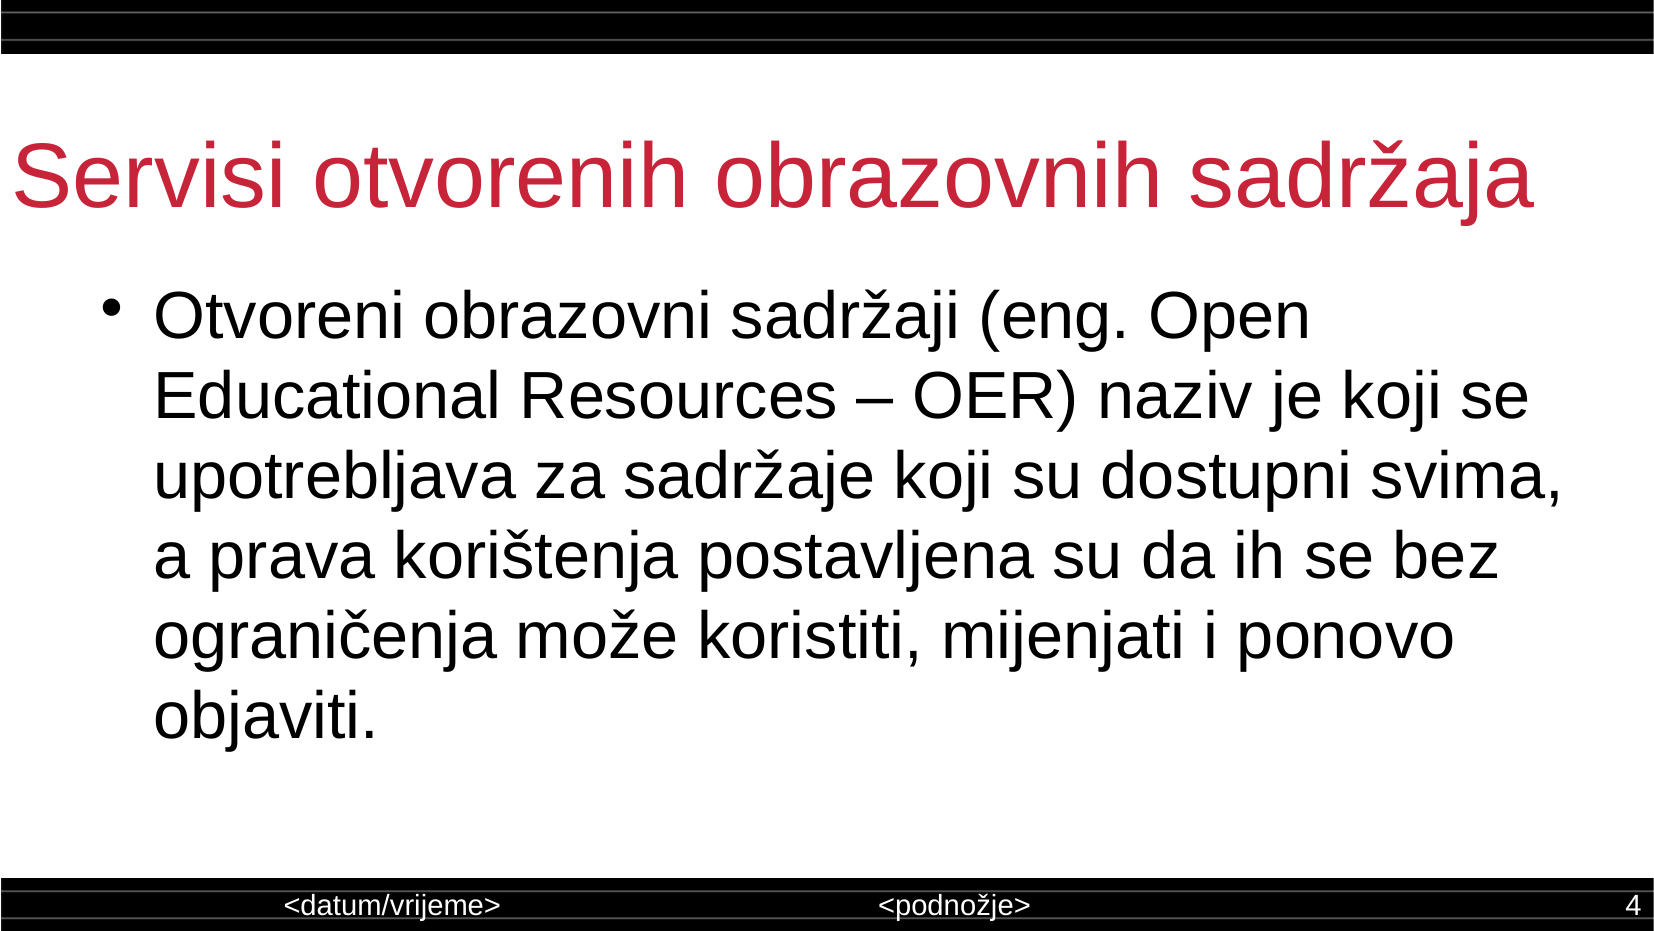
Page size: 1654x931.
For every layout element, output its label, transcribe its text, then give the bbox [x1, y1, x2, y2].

picture [1, 878, 1654, 931]
picture [1, 0, 1654, 54]
text_box Servisi otvorenih obrazovnih sadržaja [11, 115, 1642, 226]
text_box Otvoreni obrazovni sadržaji (eng. Open Educational Resources – OER) naziv je koji se upotrebljava za sadržaje koji su dostupni svima, a prava korištenja postavljena su da ih se bez ograničenja može koristiti, mijenjati i ponovo objaviti. [82, 271, 1571, 851]
